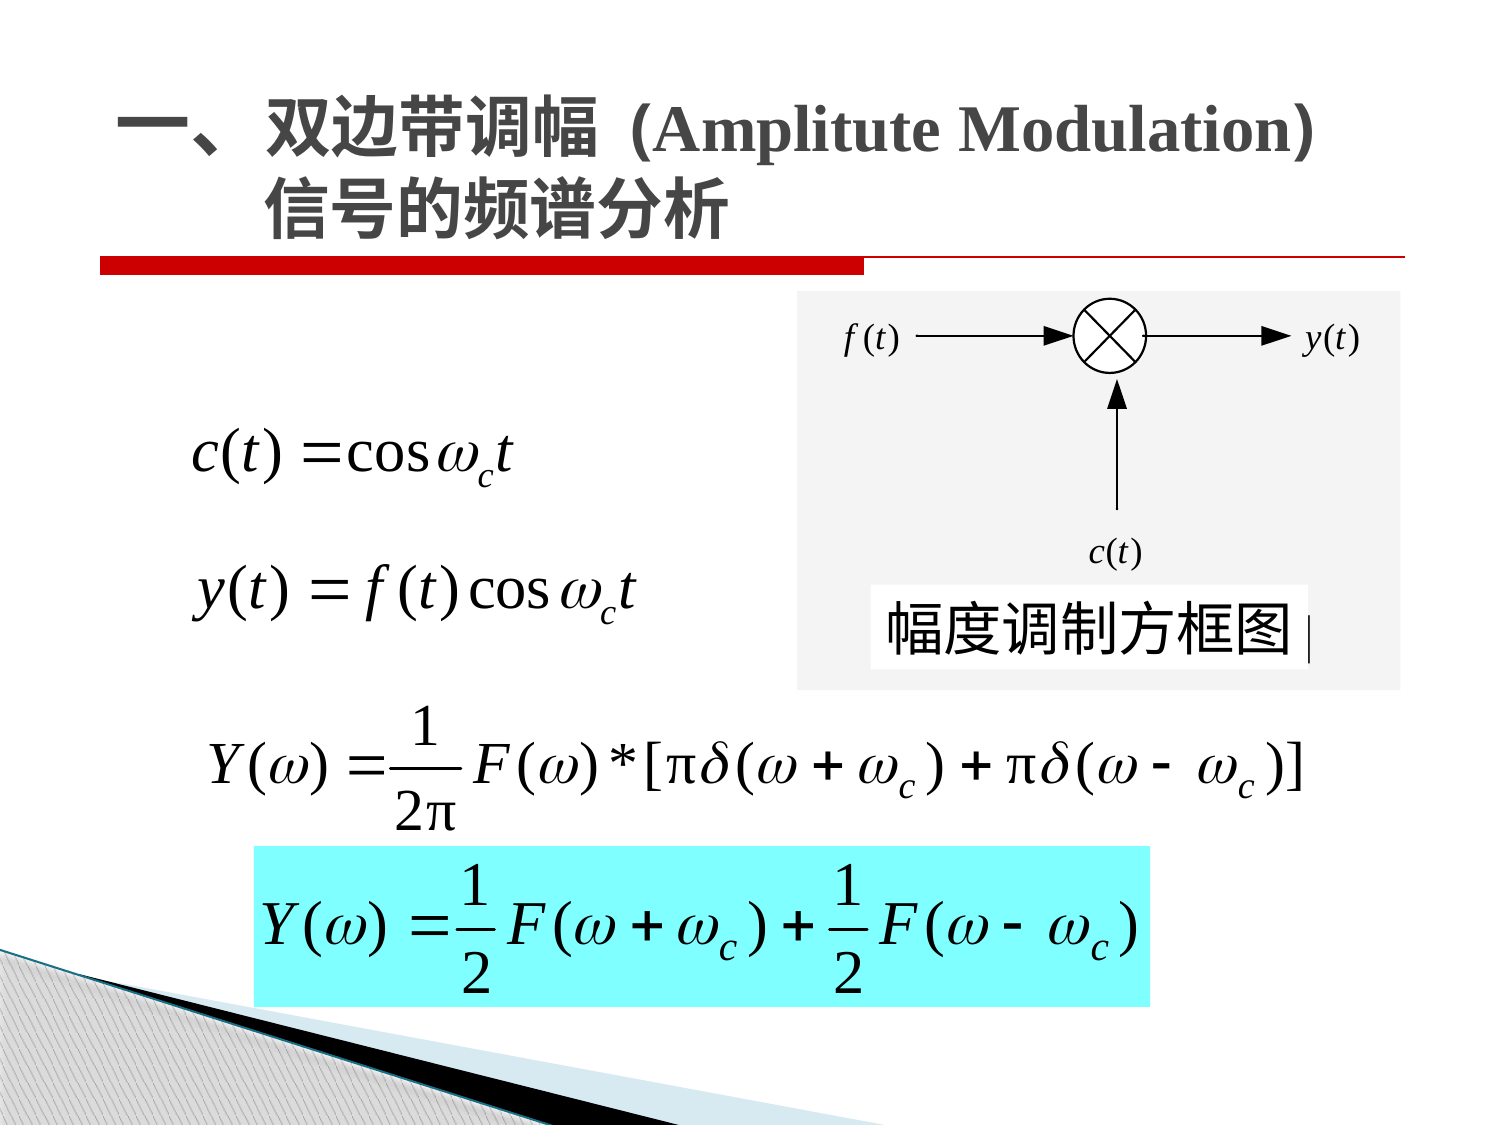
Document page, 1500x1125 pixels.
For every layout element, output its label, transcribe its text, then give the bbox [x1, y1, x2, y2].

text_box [199, 685, 1315, 844]
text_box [182, 408, 528, 503]
text_box [99, 256, 1406, 275]
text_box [796, 290, 1401, 691]
text_box 一、双边带调幅 (Amplitute Modulation)信号的频谱分析 [100, 54, 1388, 255]
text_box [181, 546, 652, 641]
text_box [253, 845, 1151, 1008]
